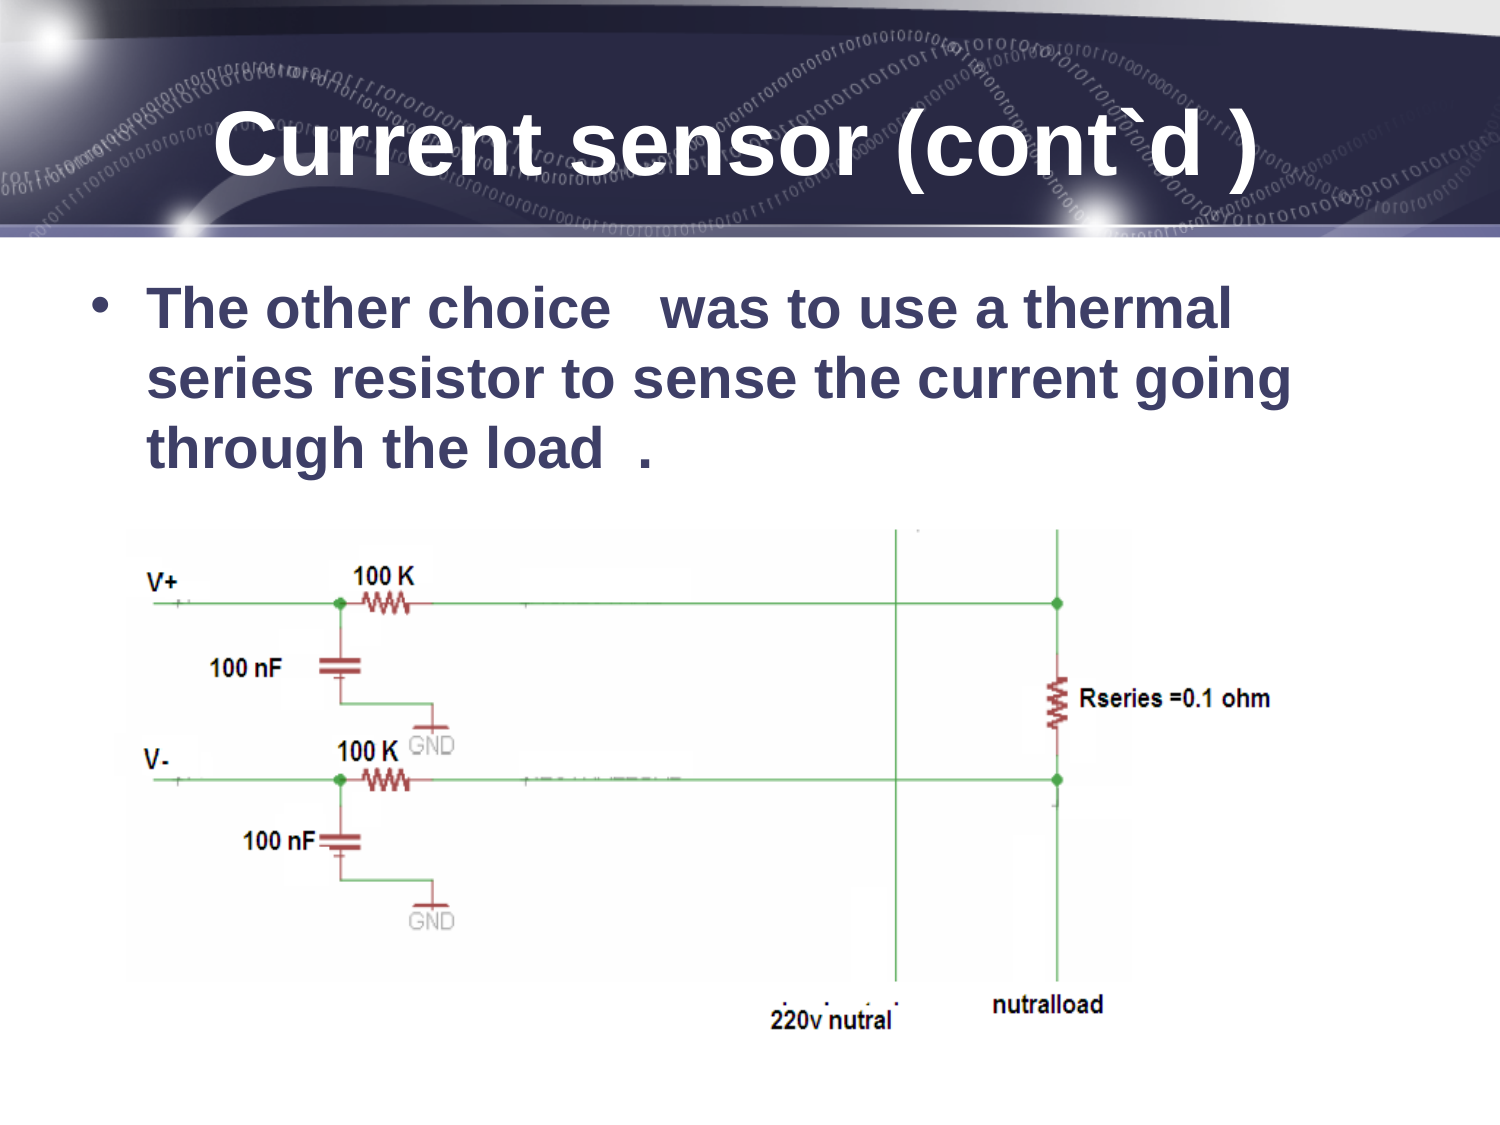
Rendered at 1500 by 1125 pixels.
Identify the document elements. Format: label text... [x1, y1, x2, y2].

title Current sensor (cont`d ) [75, 45, 1425, 233]
picture [112, 487, 1313, 1051]
list The other choice was to use a thermal series resistor to sense the current going through the load . [75, 262, 1425, 1005]
picture [0, 0, 1500, 237]
